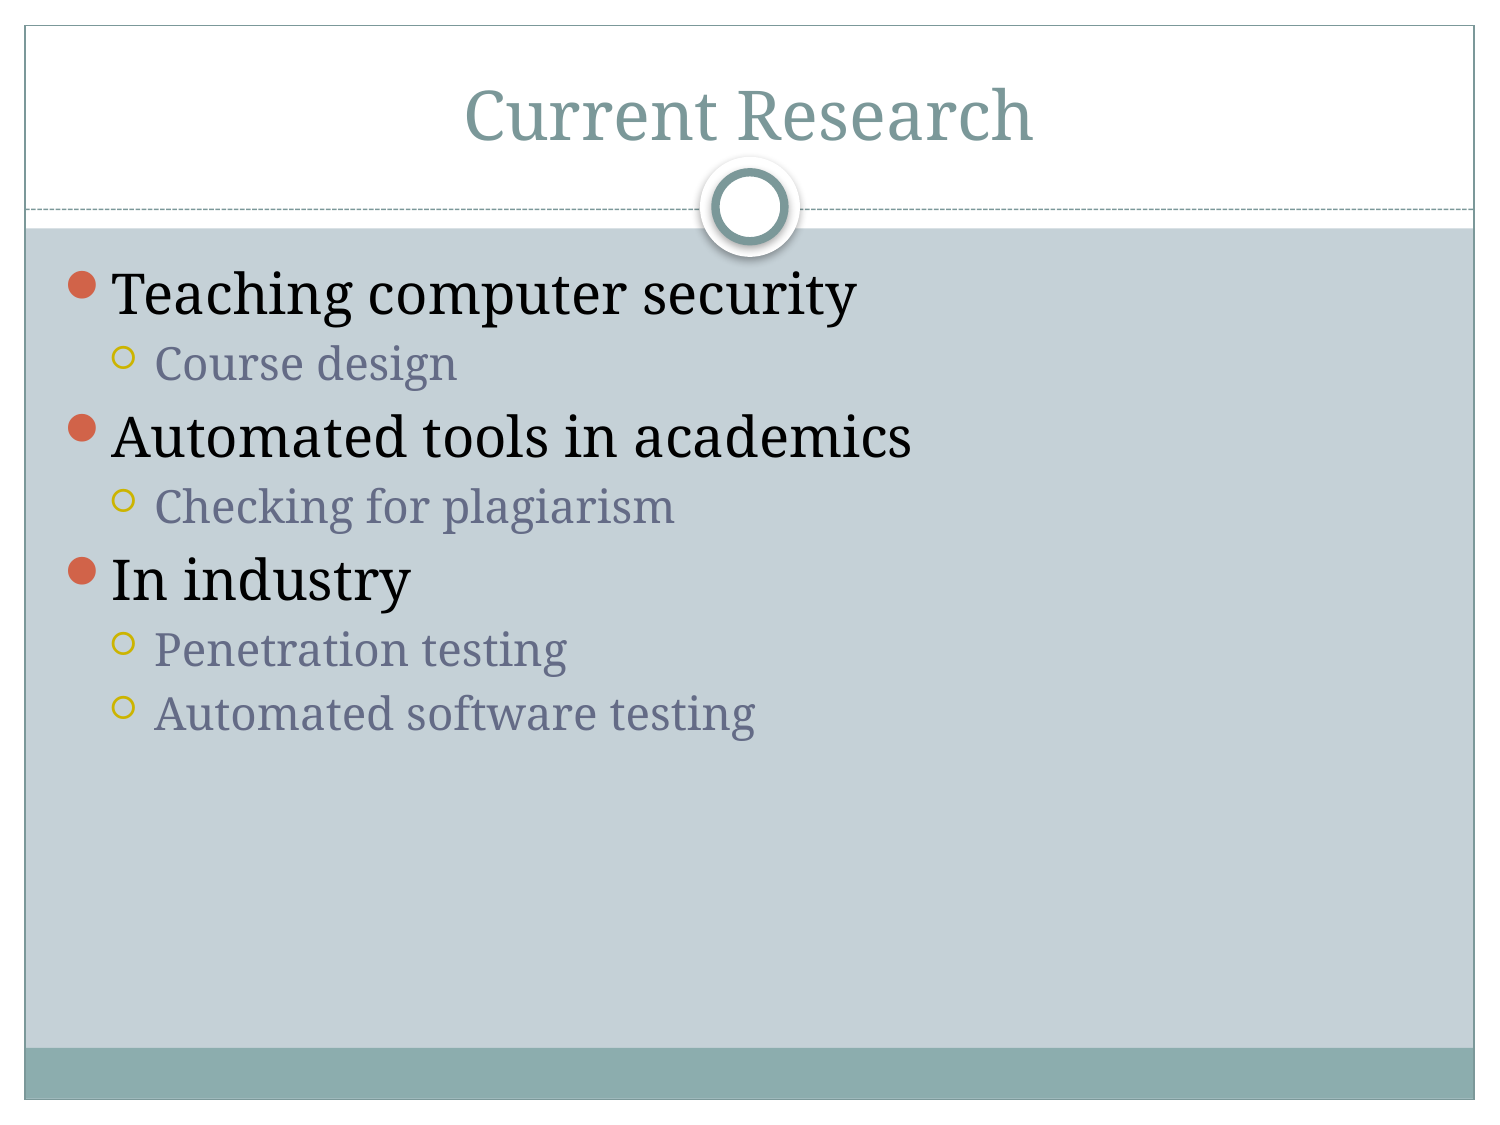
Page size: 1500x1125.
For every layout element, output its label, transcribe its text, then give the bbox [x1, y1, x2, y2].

title Current Research [49, 37, 1450, 162]
list Teaching computer security Course design Automated tools in academics Checking for plagiarism In industry Penetration testing Automated software testing [49, 250, 1445, 1001]
